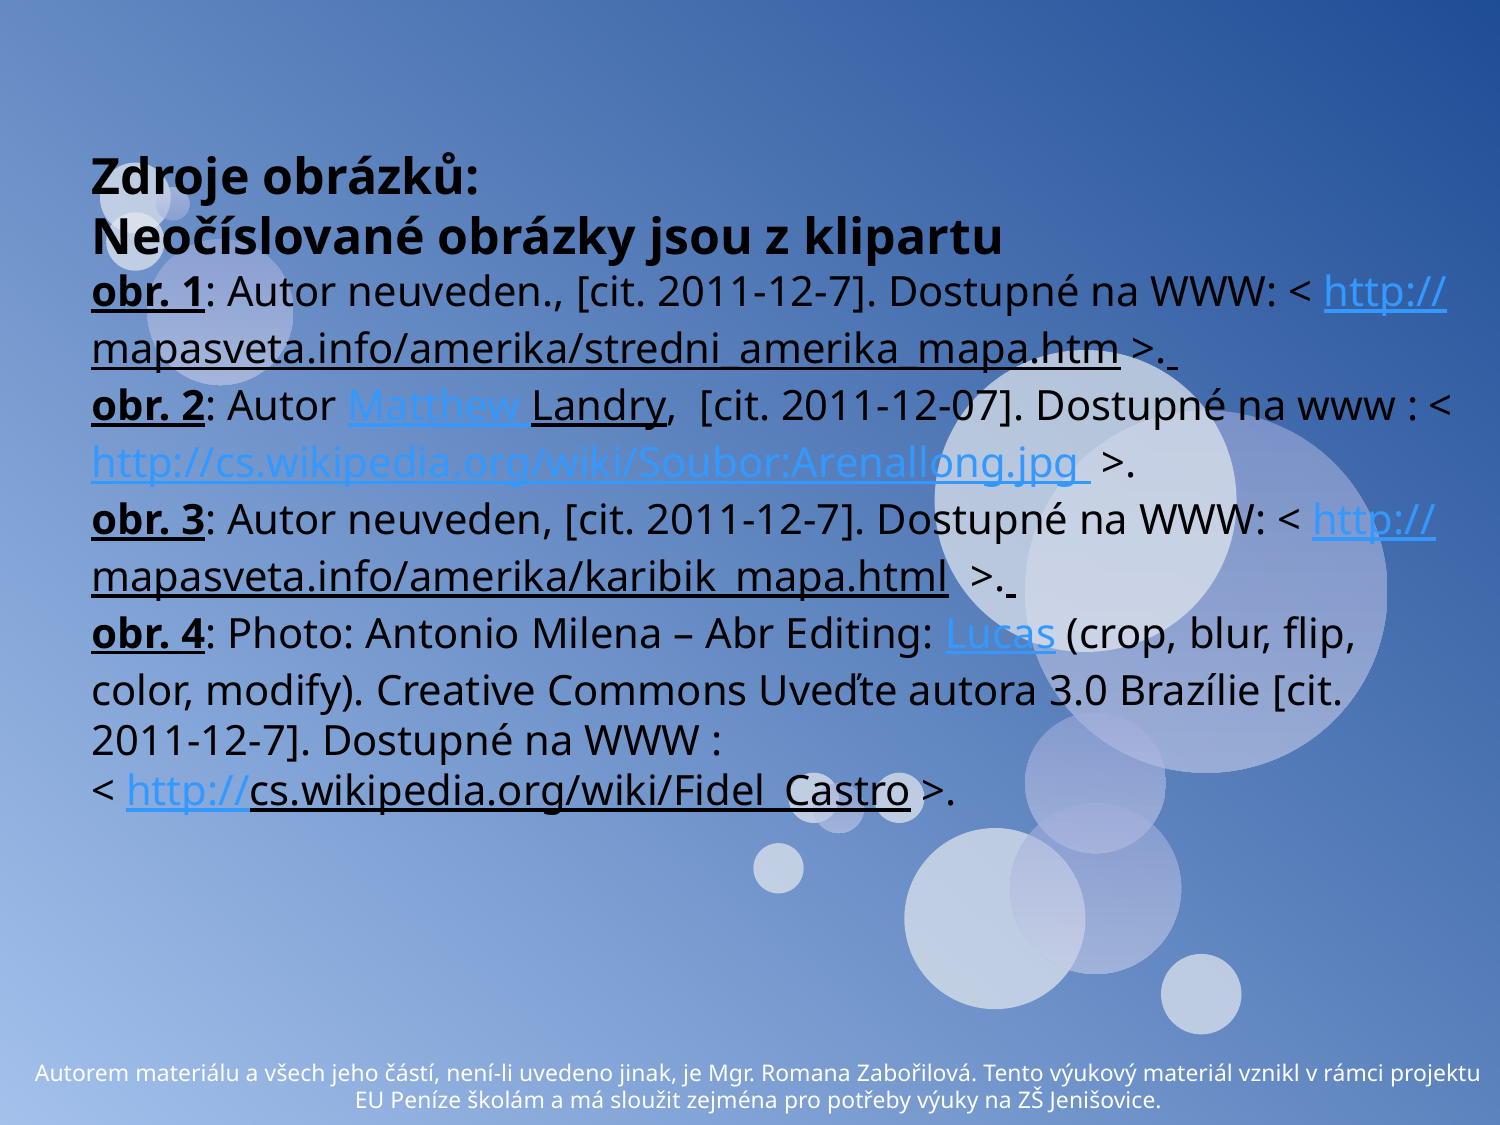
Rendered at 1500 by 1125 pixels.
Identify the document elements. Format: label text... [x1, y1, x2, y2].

text_box Zdroje obrázků: Neočíslované obrázky jsou z klipartu obr. 1: Autor neuveden., [cit. 2011-12-7]. Dostupné na WWW: < http://mapasveta.info/amerika/stredni_amerika_mapa.htm >. obr. 2: Autor Matthew Landry, [cit. 2011-12-07]. Dostupné na www : < http://cs.wikipedia.org/wiki/Soubor:Arenallong.jpg >. obr. 3: Autor neuveden, [cit. 2011-12-7]. Dostupné na WWW: < http://mapasveta.info/amerika/karibik_mapa.html >. obr. 4: Photo: Antonio Milena – Abr Editing: Lucas (crop, blur, flip, color, modify). Creative Commons Uveďte autora 3.0 Brazílie [cit. 2011-12-7]. Dostupné na WWW : < http://cs.wikipedia.org/wiki/Fidel_Castro >. [76, 137, 1471, 918]
footer Autorem materiálu a všech jeho částí, není-li uvedeno jinak, je Mgr. Romana Zabořilová. Tento výukový materiál vznikl v rámci projektu EU Peníze školám a má sloužit zejména pro potřeby výuky na ZŠ Jenišovice. [17, 1058, 1500, 1113]
